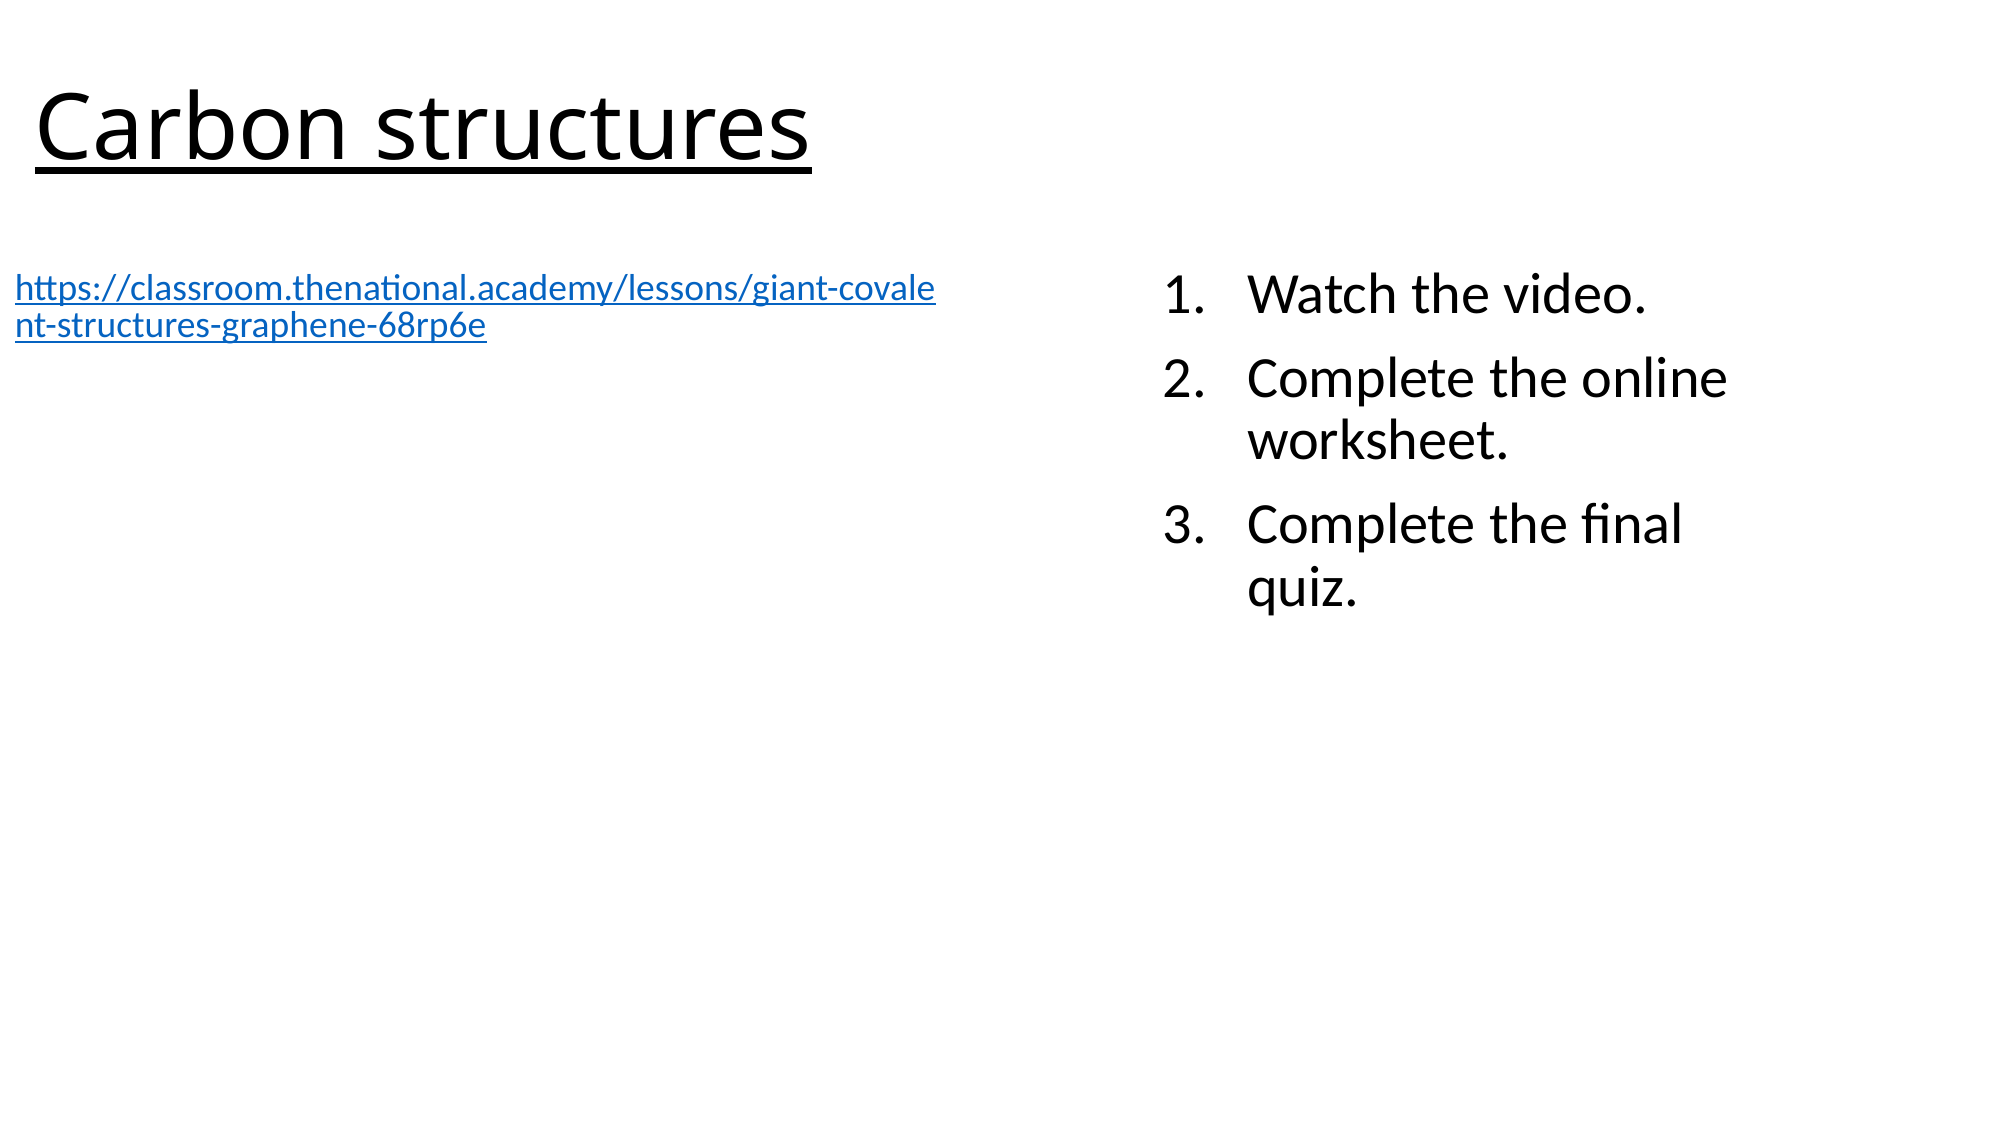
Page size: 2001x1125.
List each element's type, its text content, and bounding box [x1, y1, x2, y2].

text_box https://classroom.thenational.academy/lessons/giant-covalent-structures-graphene-68rp6e [0, 255, 968, 361]
title Carbon structures [19, 21, 1863, 240]
list Watch the video. Complete the online worksheet. Complete the final quiz. [1147, 255, 1787, 1030]
